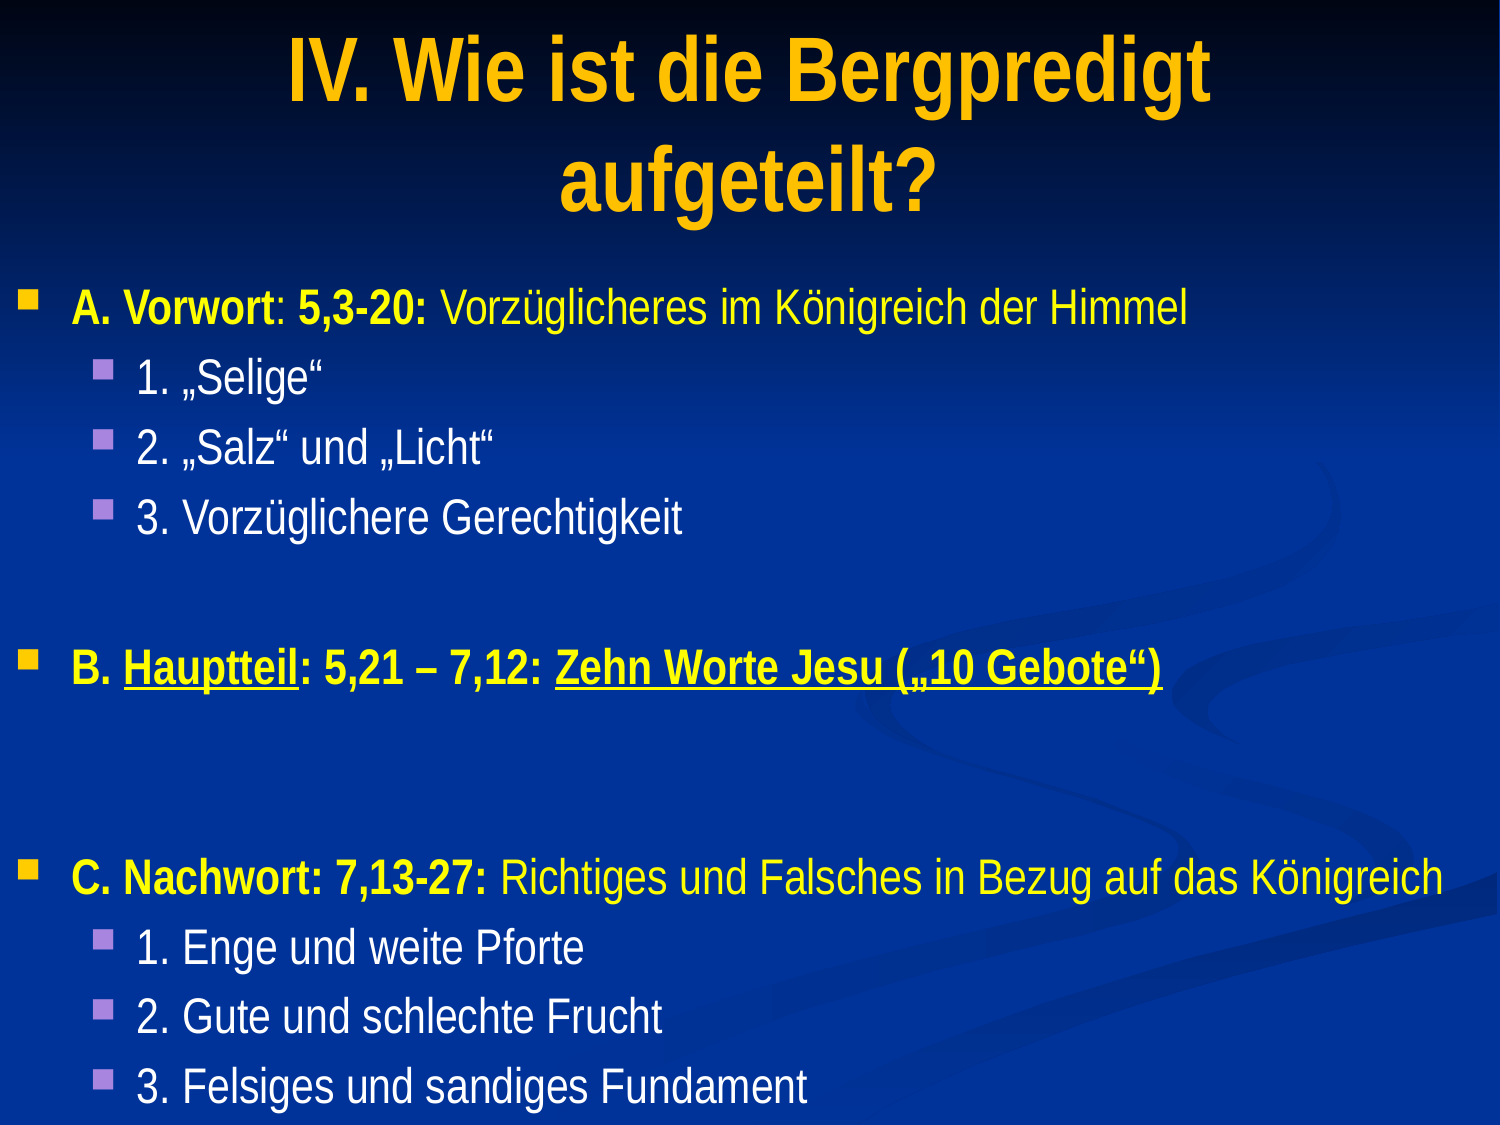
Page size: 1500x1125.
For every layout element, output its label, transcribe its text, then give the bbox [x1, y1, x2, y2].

list A. Vorwort: 5,3-20: Vorzüglicheres im Königreich der Himmel 1. „Selige“ 2. „Salz“ und „Licht“ 3. Vorzüglichere Gerechtigkeit B. Hauptteil: 5,21 – 7,12: Zehn Worte Jesu („10 Gebote“) C. Nachwort: 7,13-27: Richtiges und Falsches in Bezug auf das Königreich 1. Enge und weite Pforte 2. Gute und schlechte Frucht 3. Felsiges und sandiges Fundament [0, 267, 1500, 1125]
title IV. Wie ist die Bergpredigt aufgeteilt? [75, 19, 1425, 220]
